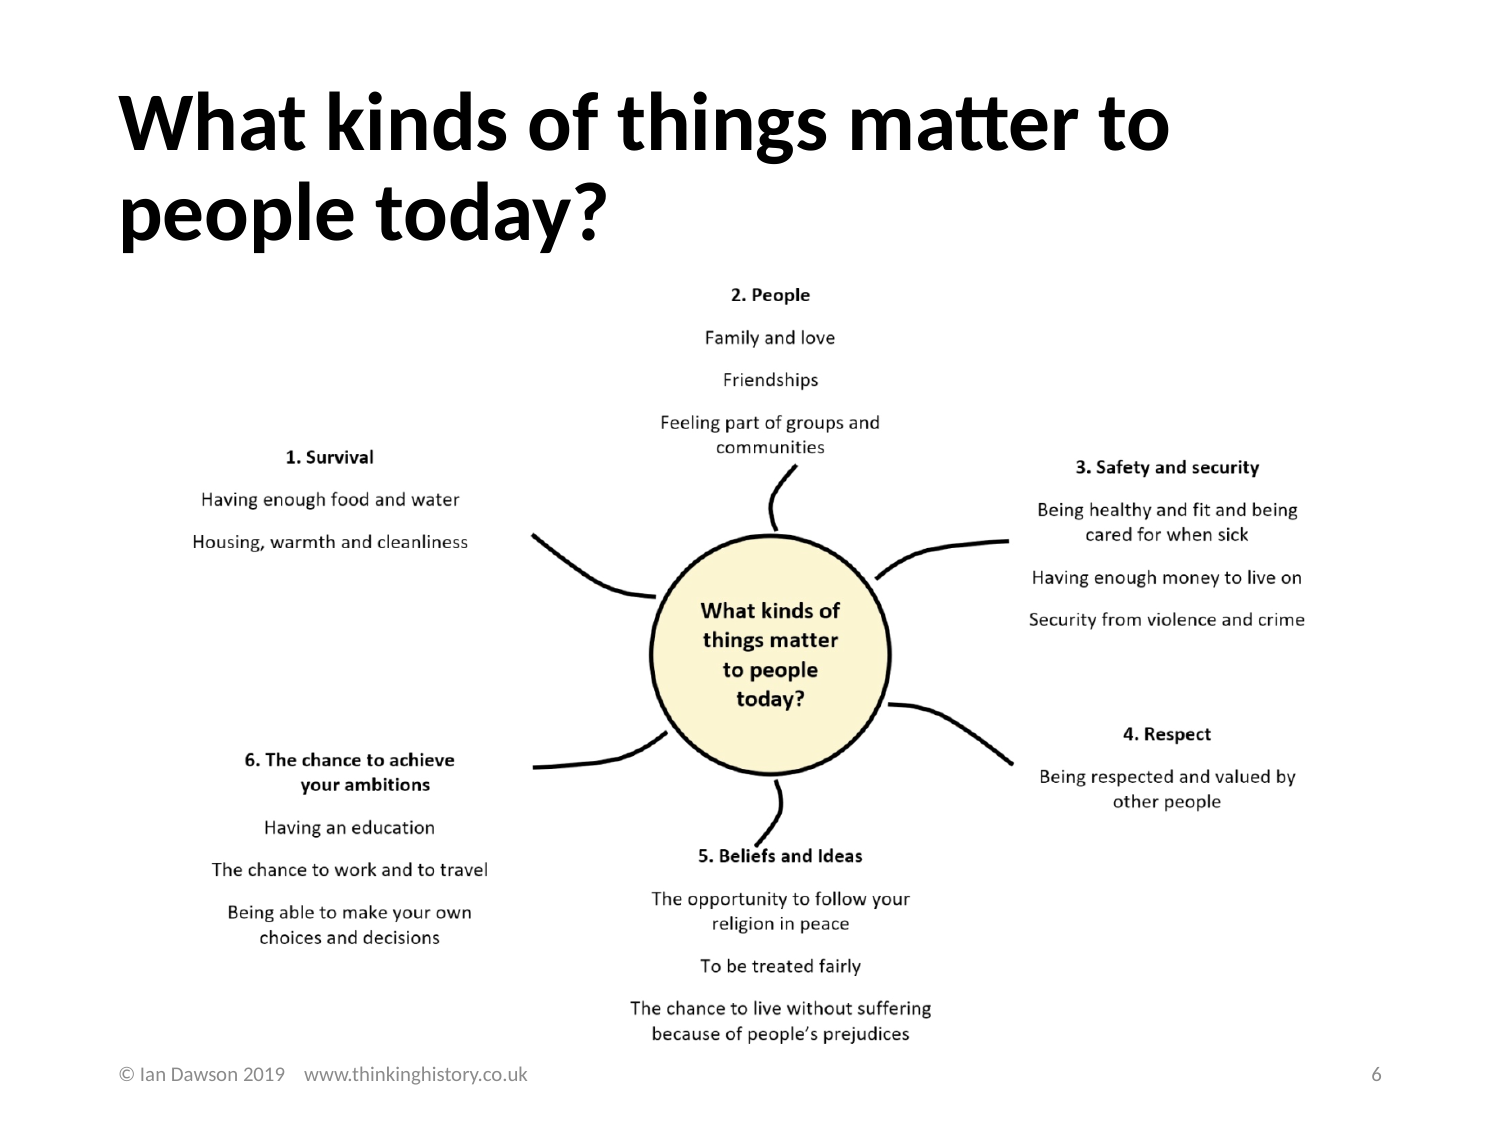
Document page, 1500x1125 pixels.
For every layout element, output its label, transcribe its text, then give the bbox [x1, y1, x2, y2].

slide_number 6 [1135, 1042, 1397, 1103]
picture [189, 102, 1313, 1125]
footer © Ian Dawson 2019 www.thinkinghistory.co.uk [103, 1042, 365, 1103]
title What kinds of things matter to people today? [103, 59, 1437, 278]
